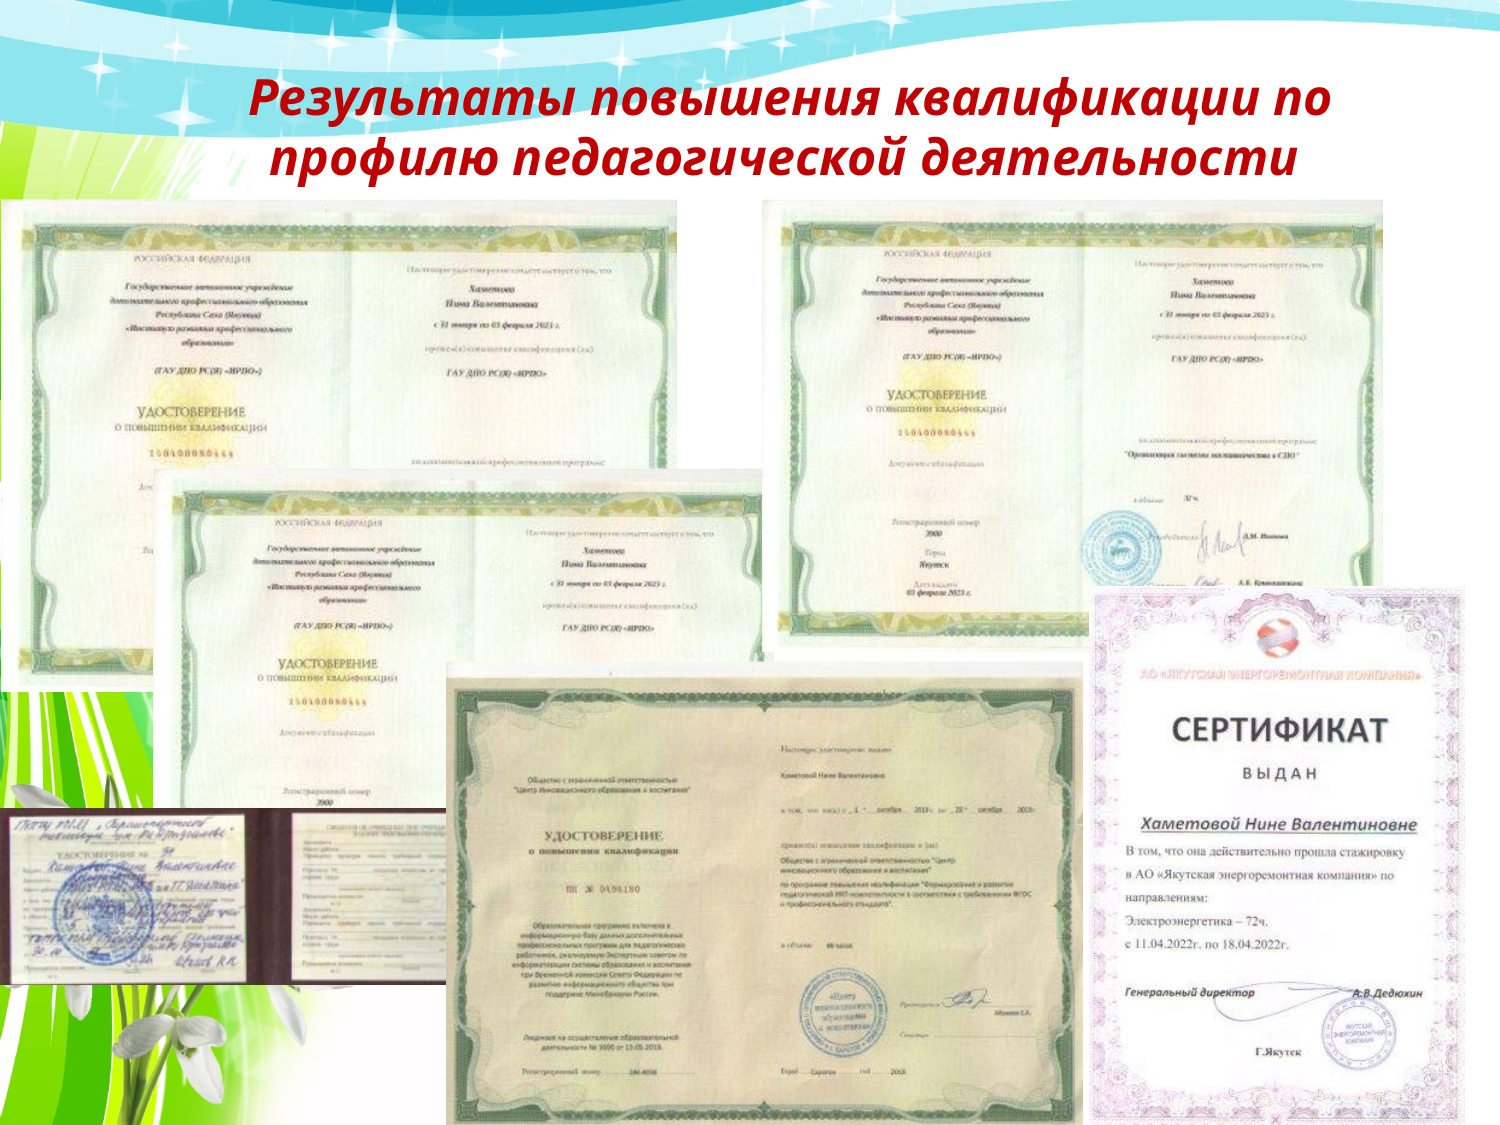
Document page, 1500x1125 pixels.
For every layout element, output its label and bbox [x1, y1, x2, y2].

list [236, 383, 690, 1006]
picture [0, 0, 1500, 1125]
